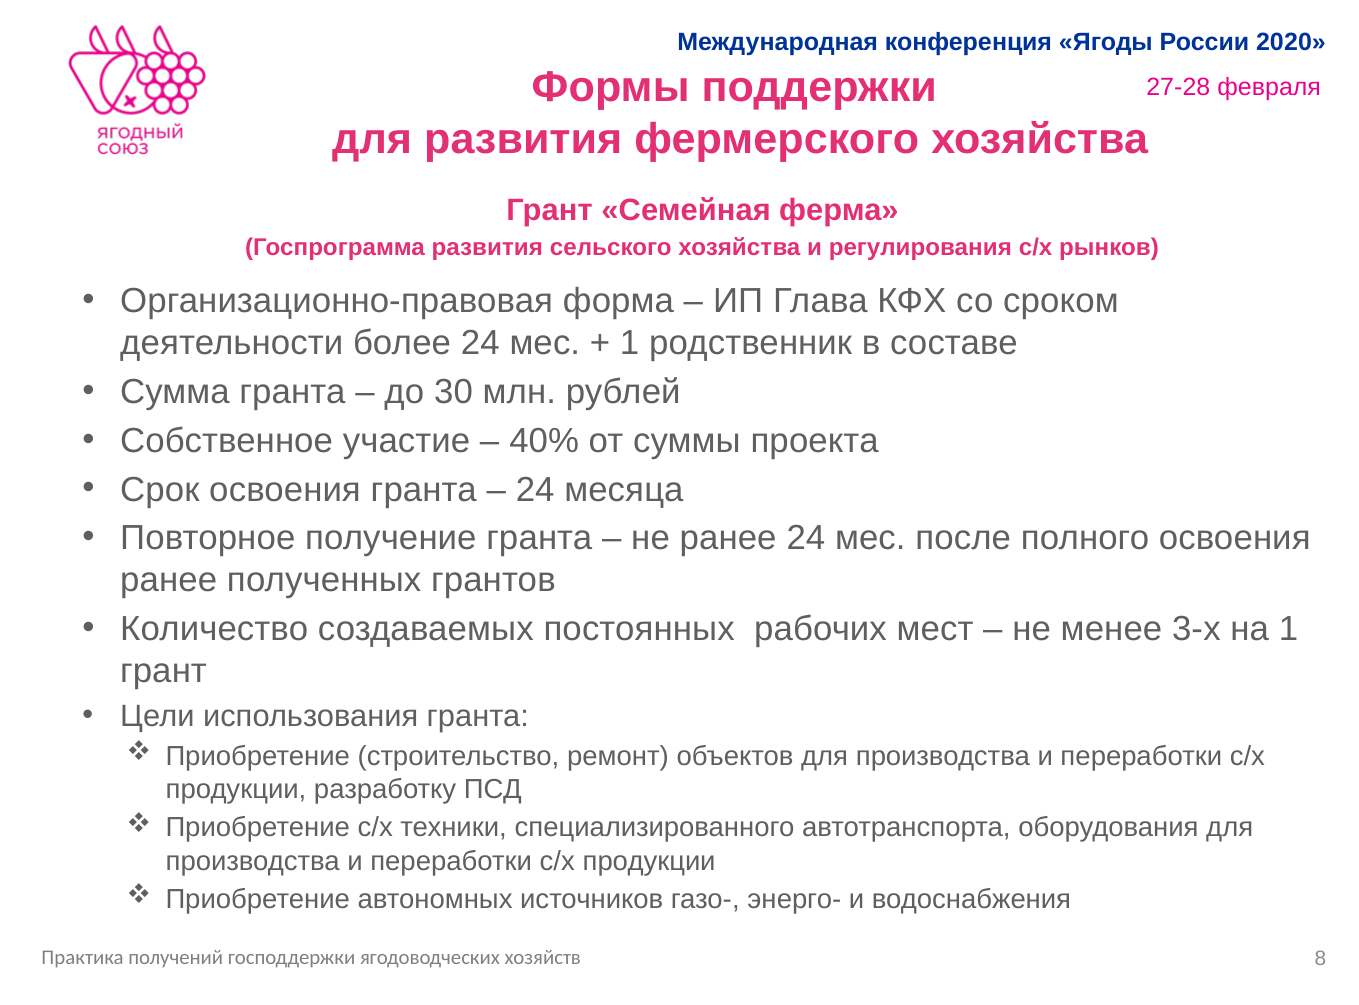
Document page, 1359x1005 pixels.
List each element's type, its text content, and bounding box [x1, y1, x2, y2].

title Формы поддержки для развития фермерского хозяйства [183, 52, 1299, 169]
slide_number 8 [1021, 930, 1339, 985]
picture [51, 5, 219, 172]
text_box Практика получений господдержки ягодоводческих хозяйств [29, 937, 703, 975]
list Грант «Семейная ферма» (Госпрограмма развития сельского хозяйства и регулирования с/х рынков) Организационно-правовая форма – ИП Глава КФХ со сроком деятельности более 24 мес. + 1 родственник в составе Сумма гранта – до 30 млн. рублей Собственное участие – 40% от суммы проекта Срок освоения гранта – 24 месяца Повторное получение гранта – не ранее 24 мес. после полного освоения ранее полученных грантов Количество создаваемых постоянных рабочих мест – не менее 3-х на 1 грант Цели использования гранта: Приобретение (строительство, ремонт) объектов для производства и переработки с/х продукции, разработку ПСД Приобретение с/х техники, специализированного автотранспорта, оборудования для производства и переработки с/х продукции Приобретение автономных источников газо-, энерго- и водоснабжения [69, 183, 1336, 931]
